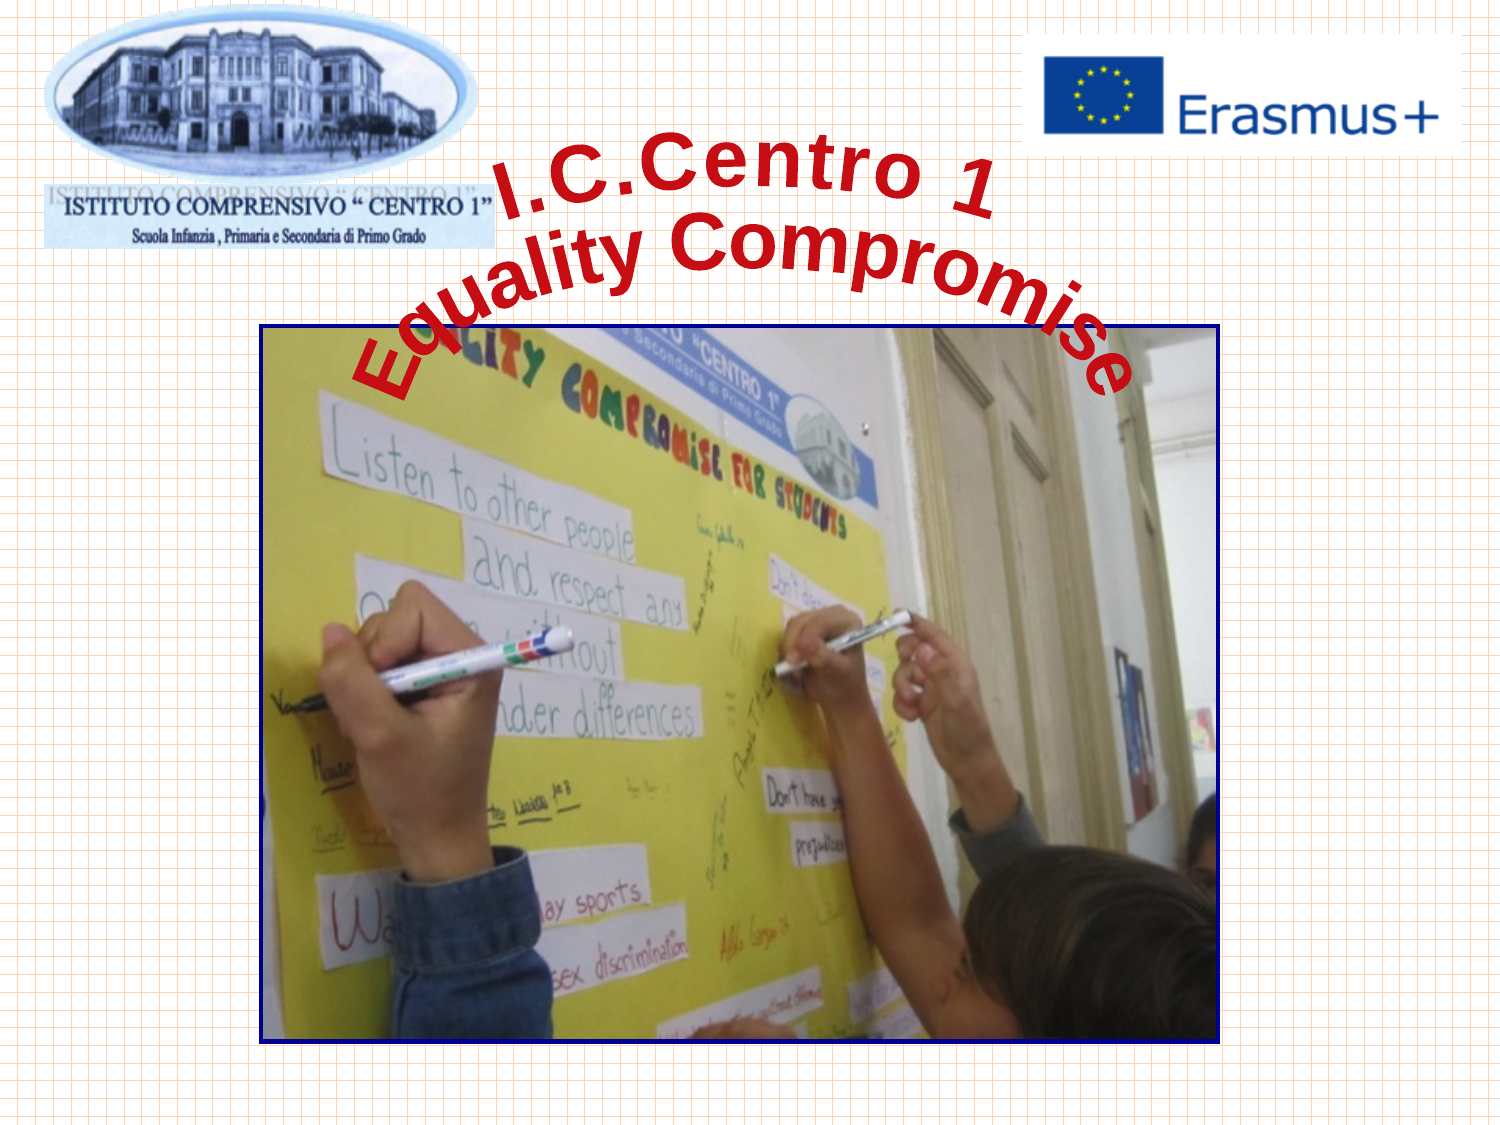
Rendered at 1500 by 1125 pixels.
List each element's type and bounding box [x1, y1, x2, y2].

picture [1021, 33, 1462, 157]
picture [44, 4, 495, 249]
list [262, 327, 1217, 1040]
